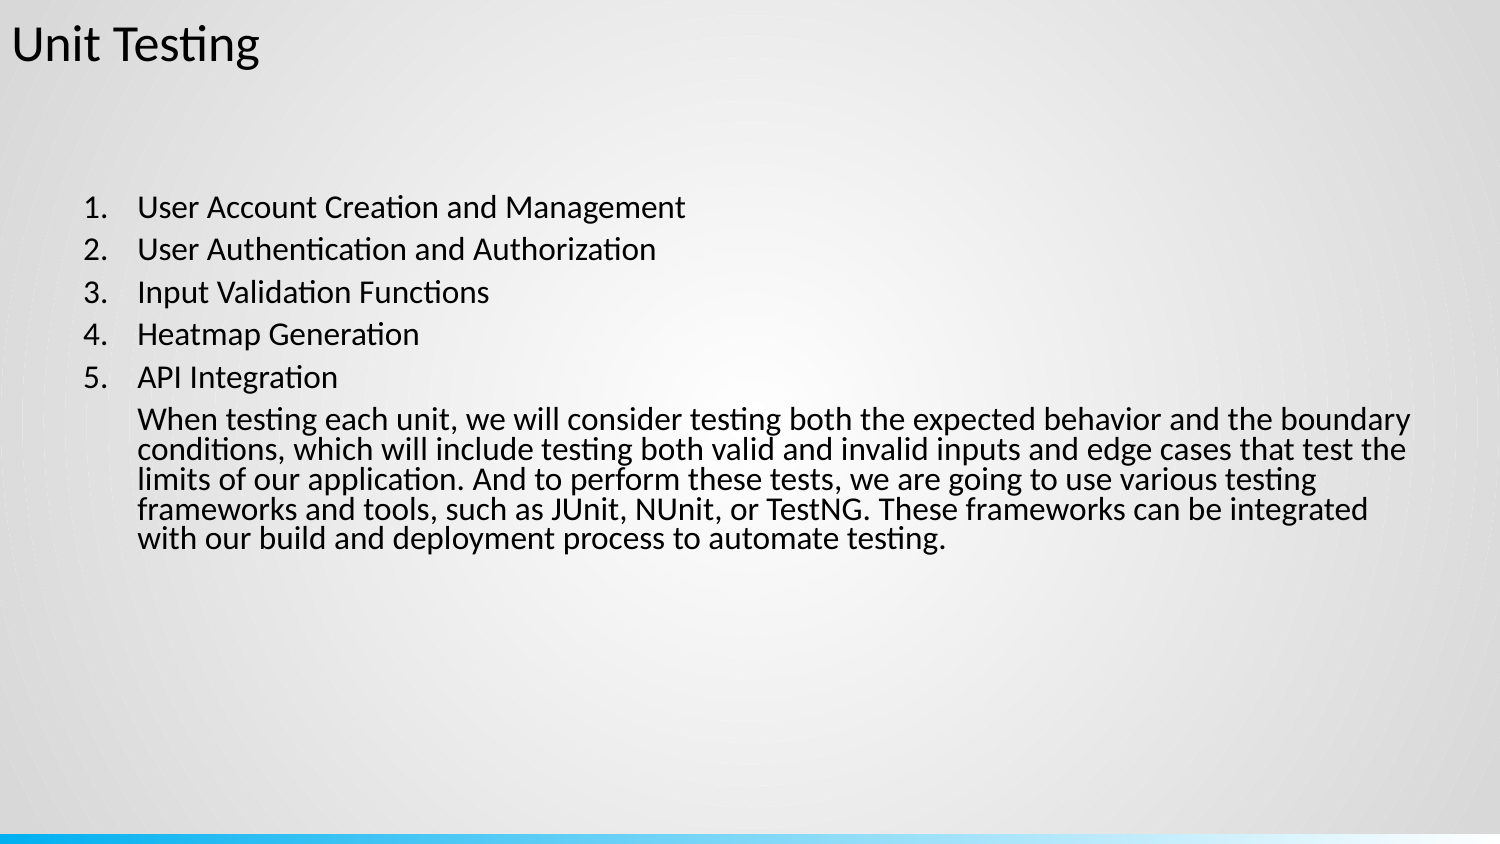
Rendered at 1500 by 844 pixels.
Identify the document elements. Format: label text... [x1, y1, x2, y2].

list User Account Creation and Management User Authentication and Authorization Input Validation Functions Heatmap Generation API Integration When testing each unit, we will consider testing both the expected behavior and the boundary conditions, which will include testing both valid and invalid inputs and edge cases that test the limits of our application. And to perform these tests, we are going to use various testing frameworks and tools, such as JUnit, NUnit, or TestNG. These frameworks can be integrated with our build and deployment process to automate testing. [51, 189, 1449, 750]
title Unit Testing [0, 0, 1398, 94]
